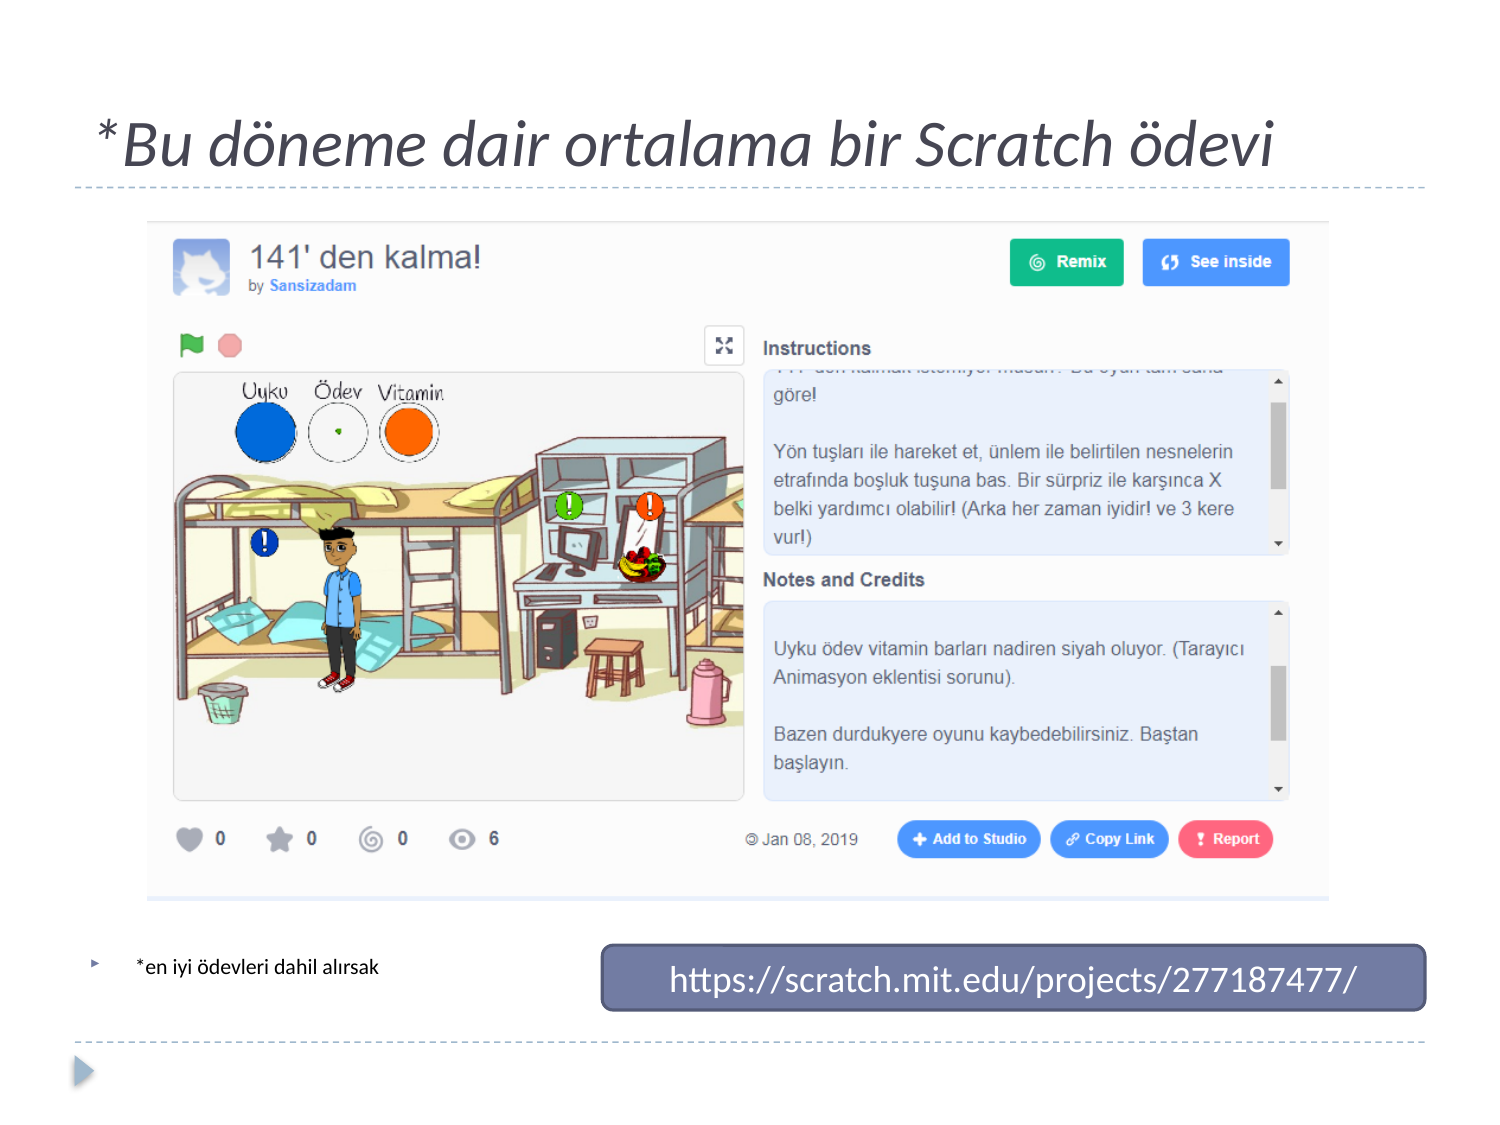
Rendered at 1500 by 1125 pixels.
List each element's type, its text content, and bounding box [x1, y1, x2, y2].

text_box https://scratch.mit.edu/projects/277187477/ [600, 943, 1427, 1012]
title *Bu döneme dair ortalama bir Scratch ödevi [75, 24, 1425, 188]
picture [146, 221, 1329, 901]
list *en iyi ödevleri dahil alırsak [75, 945, 605, 1010]
